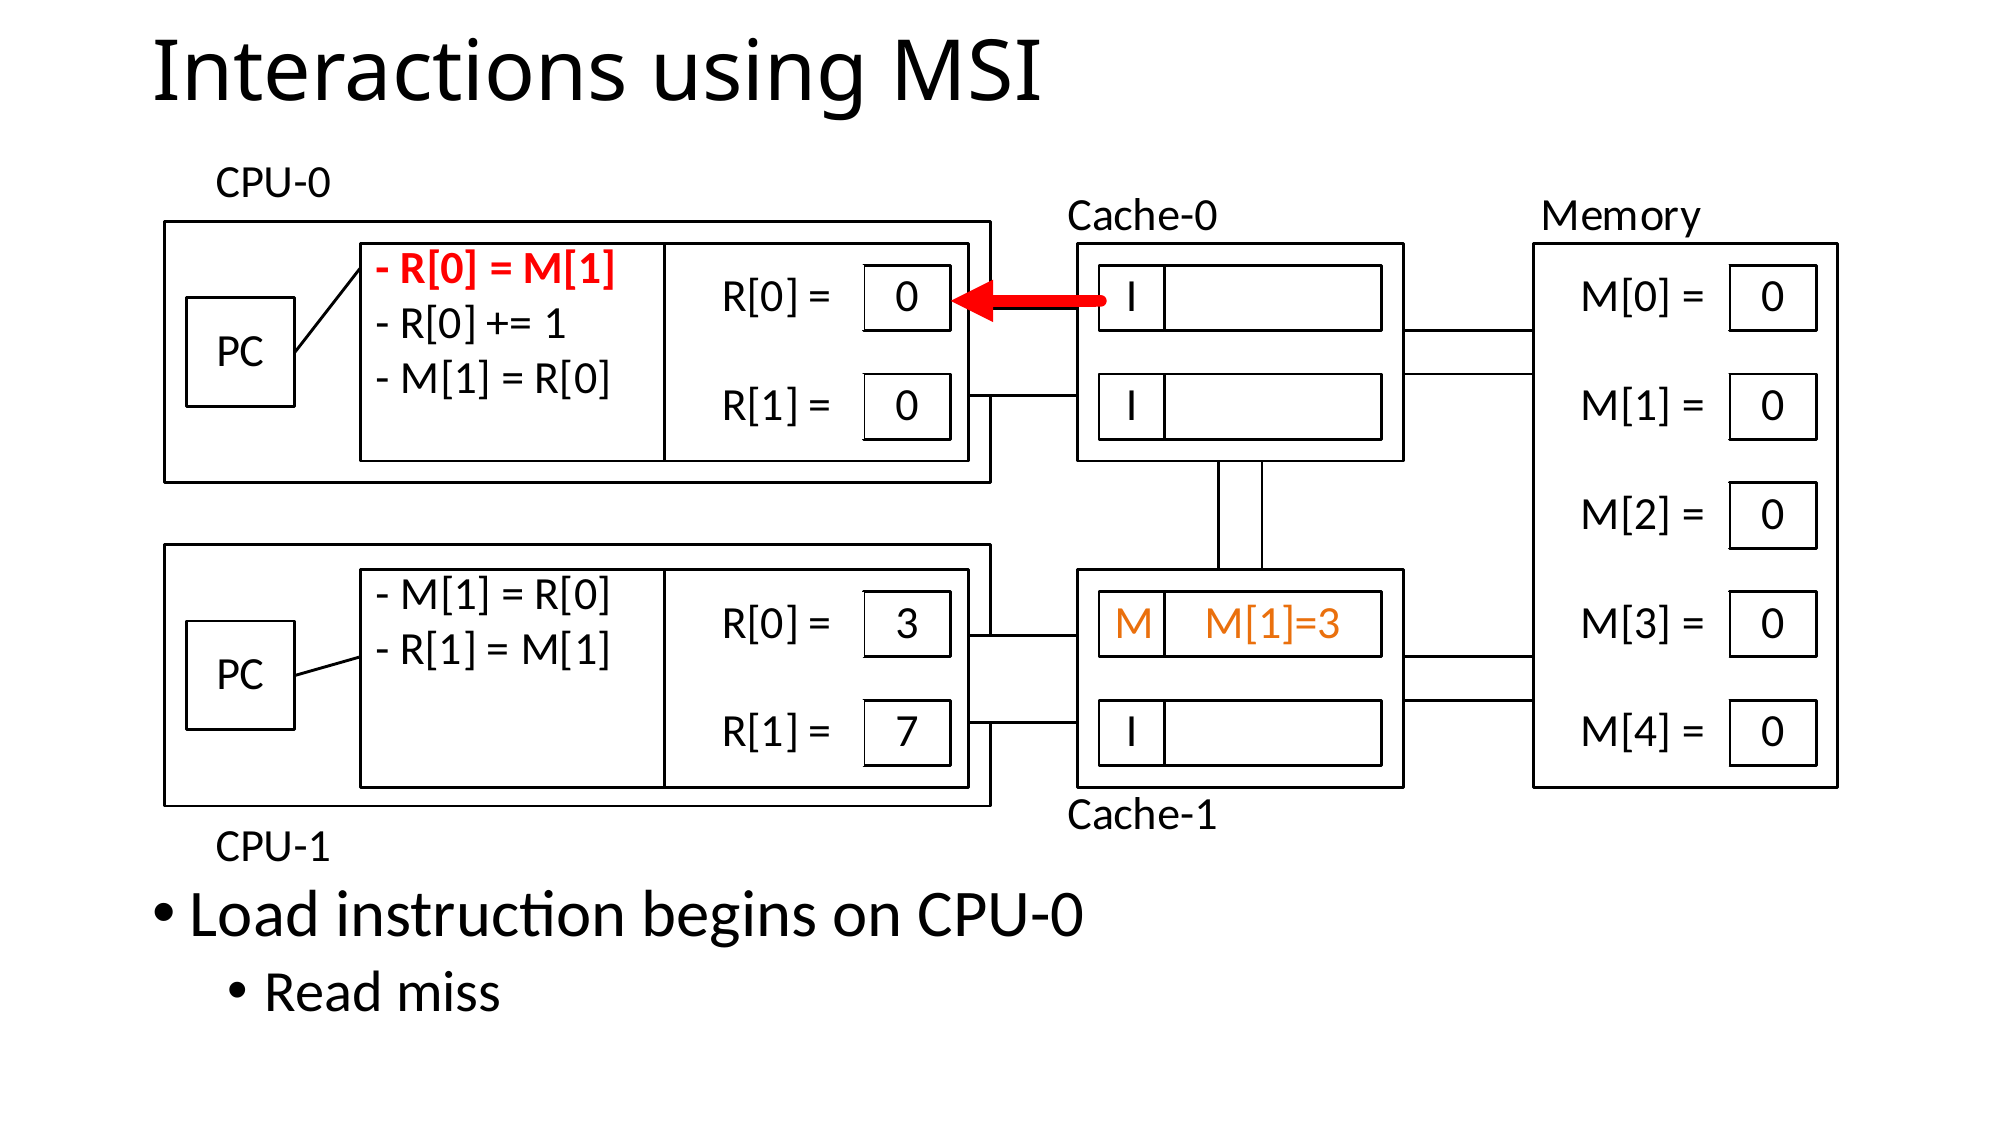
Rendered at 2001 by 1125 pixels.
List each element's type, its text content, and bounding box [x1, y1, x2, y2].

title Interactions using MSI [137, 19, 1863, 127]
list Load instruction begins on CPU-0 Read miss [137, 872, 1863, 1106]
picture [137, 135, 1863, 872]
